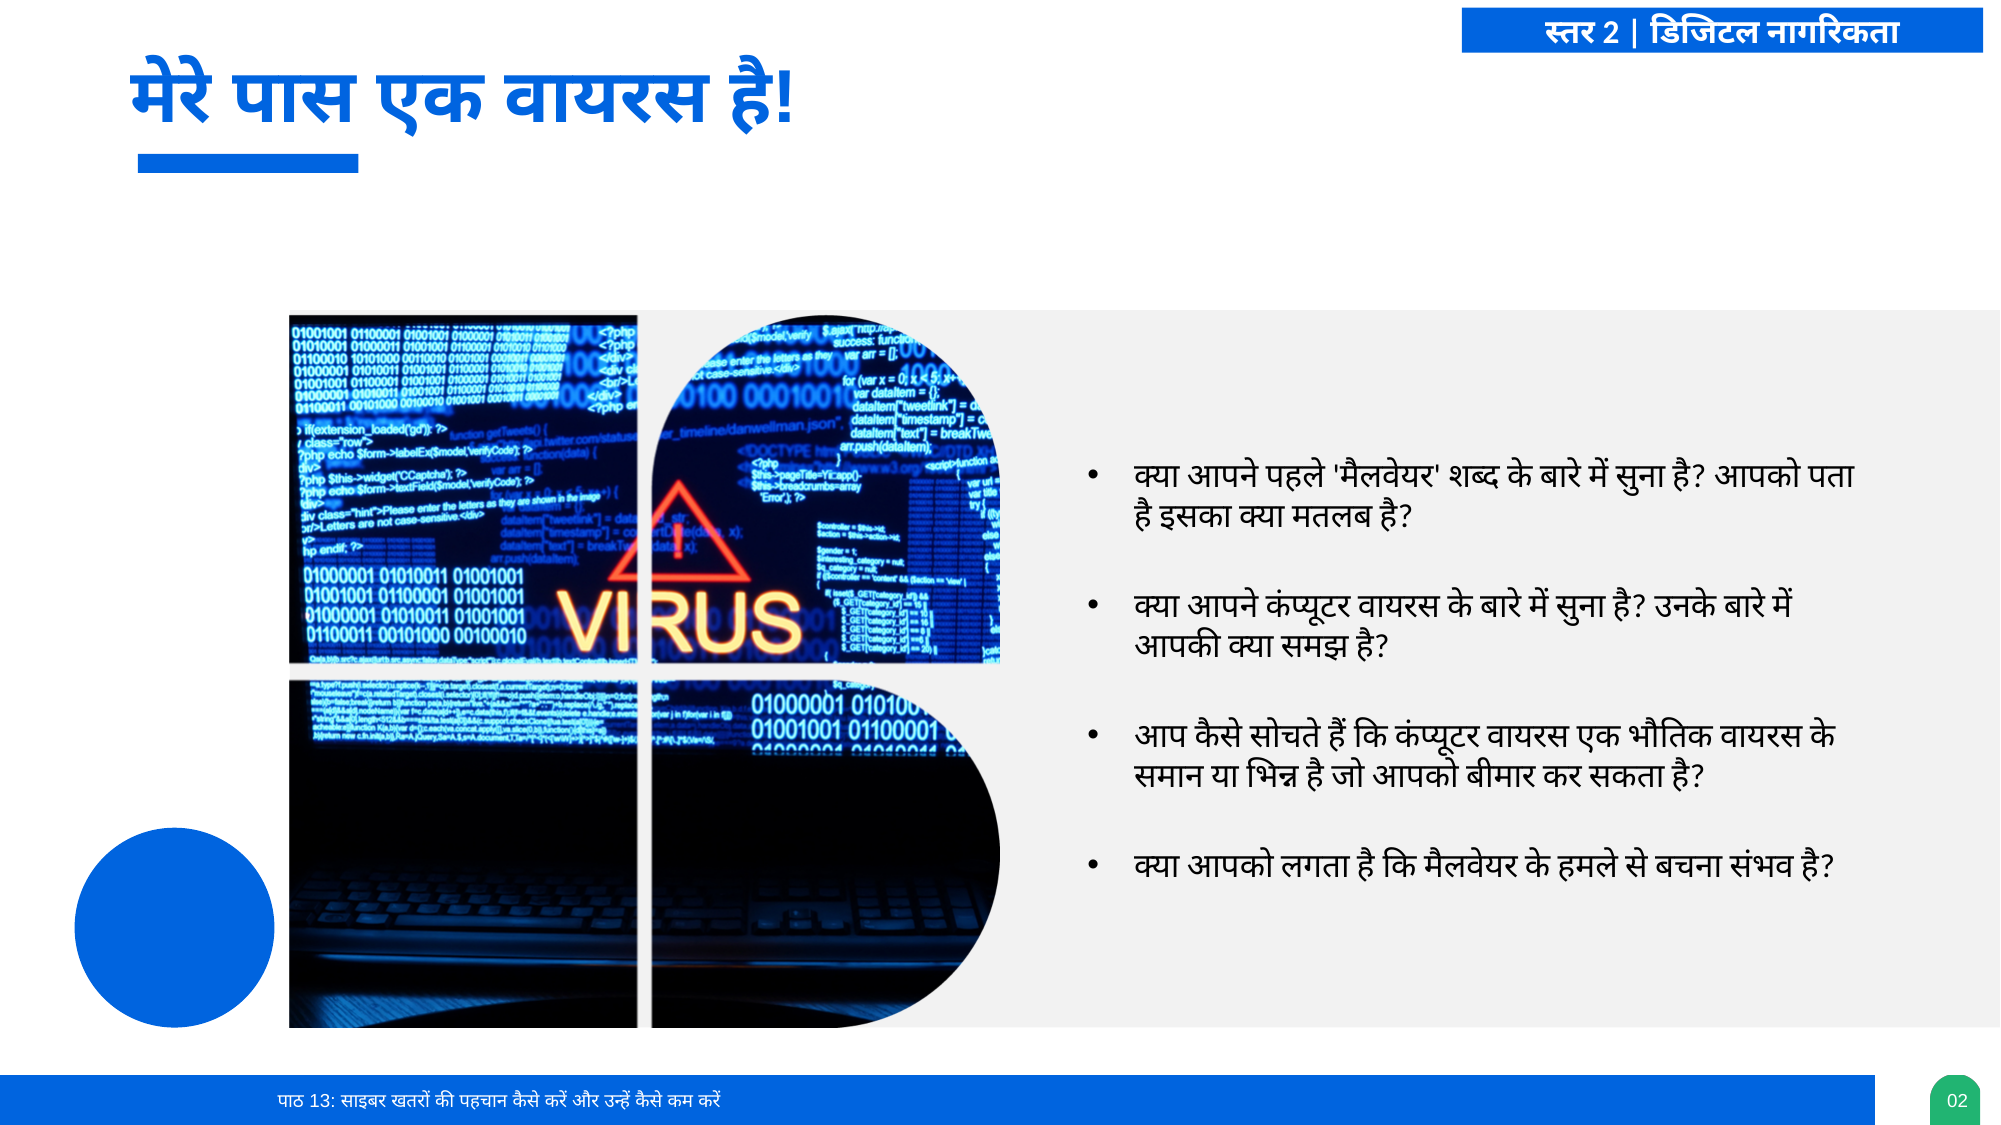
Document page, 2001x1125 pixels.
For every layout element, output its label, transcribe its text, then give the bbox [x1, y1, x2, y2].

text_box [74, 827, 275, 1028]
text_box मेरे पास एक वायरस है! [115, 50, 1296, 147]
footer पाठ 13: साइबर खतरों की पहचान कैसे करें और उन्हें कैसे कम करें [262, 1077, 938, 1123]
slide_number 0‹#› [1903, 1077, 1984, 1123]
text_box क्या आपने पहले 'मैलवेयर' शब्द के बारे में सुना है? आपको पता है इसका क्या मतलब है? क्या आपने कंप्यूटर वायरस के बारे में सुना है? उनके बारे में आपकी क्या समझ है? आप कैसे सोचते हैं कि कंप्यूटर वायरस एक भौतिक वायरस के समान या भिन्न है जो आपको बीमार कर सकता है? क्या आपको लगता है कि मैलवेयर के हमले से बचना संभव है? [1006, 310, 2000, 1028]
text_box [137, 153, 359, 173]
text_box स्तर 2 | डिजिटल नागरिकता [1461, 7, 1984, 53]
picture [289, 296, 1000, 1028]
